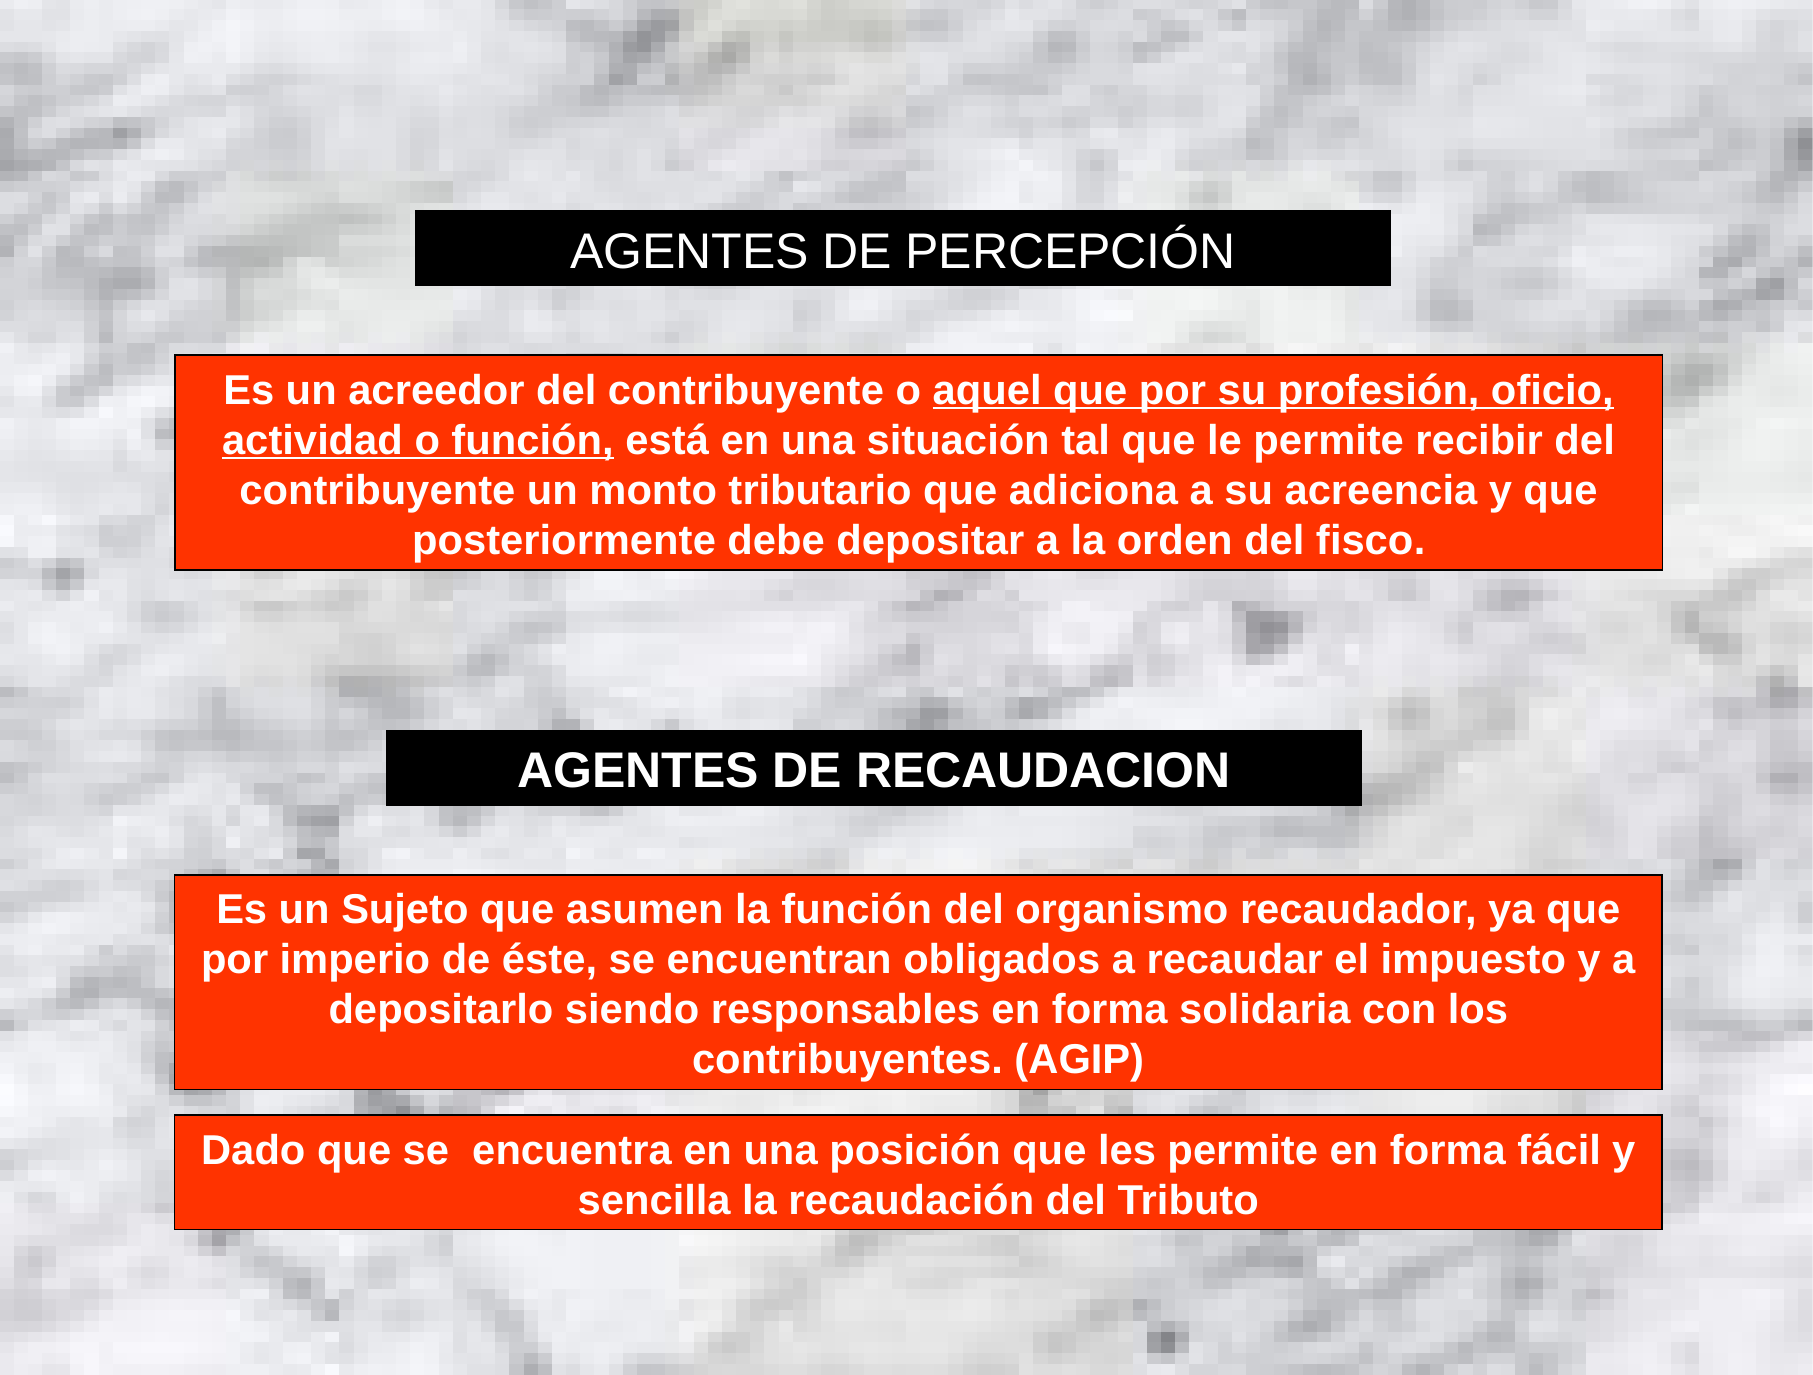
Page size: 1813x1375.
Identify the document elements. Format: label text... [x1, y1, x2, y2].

text_box Dado que se encuentra en una posición que les permite en forma fácil y sencilla la recaudación del Tributo [174, 1115, 1663, 1230]
text_box AGENTES DE PERCEPCIÓN [415, 210, 1391, 286]
text_box Es un acreedor del contribuyente o aquel que por su profesión, oficio, actividad o función, está en una situación tal que le permite recibir del contribuyente un monto tributario que adiciona a su acreencia y que posteriormente debe depositar a la orden del fisco. [174, 355, 1663, 570]
text_box AGENTES DE RECAUDACION [386, 730, 1362, 805]
text_box Es un Sujeto que asumen la función del organismo recaudador, ya que por imperio de éste, se encuentran obligados a recaudar el impuesto y a depositarlo siendo responsables en forma solidaria con los contribuyentes. (AGIP) [174, 874, 1663, 1090]
picture [0, 0, 1813, 1375]
